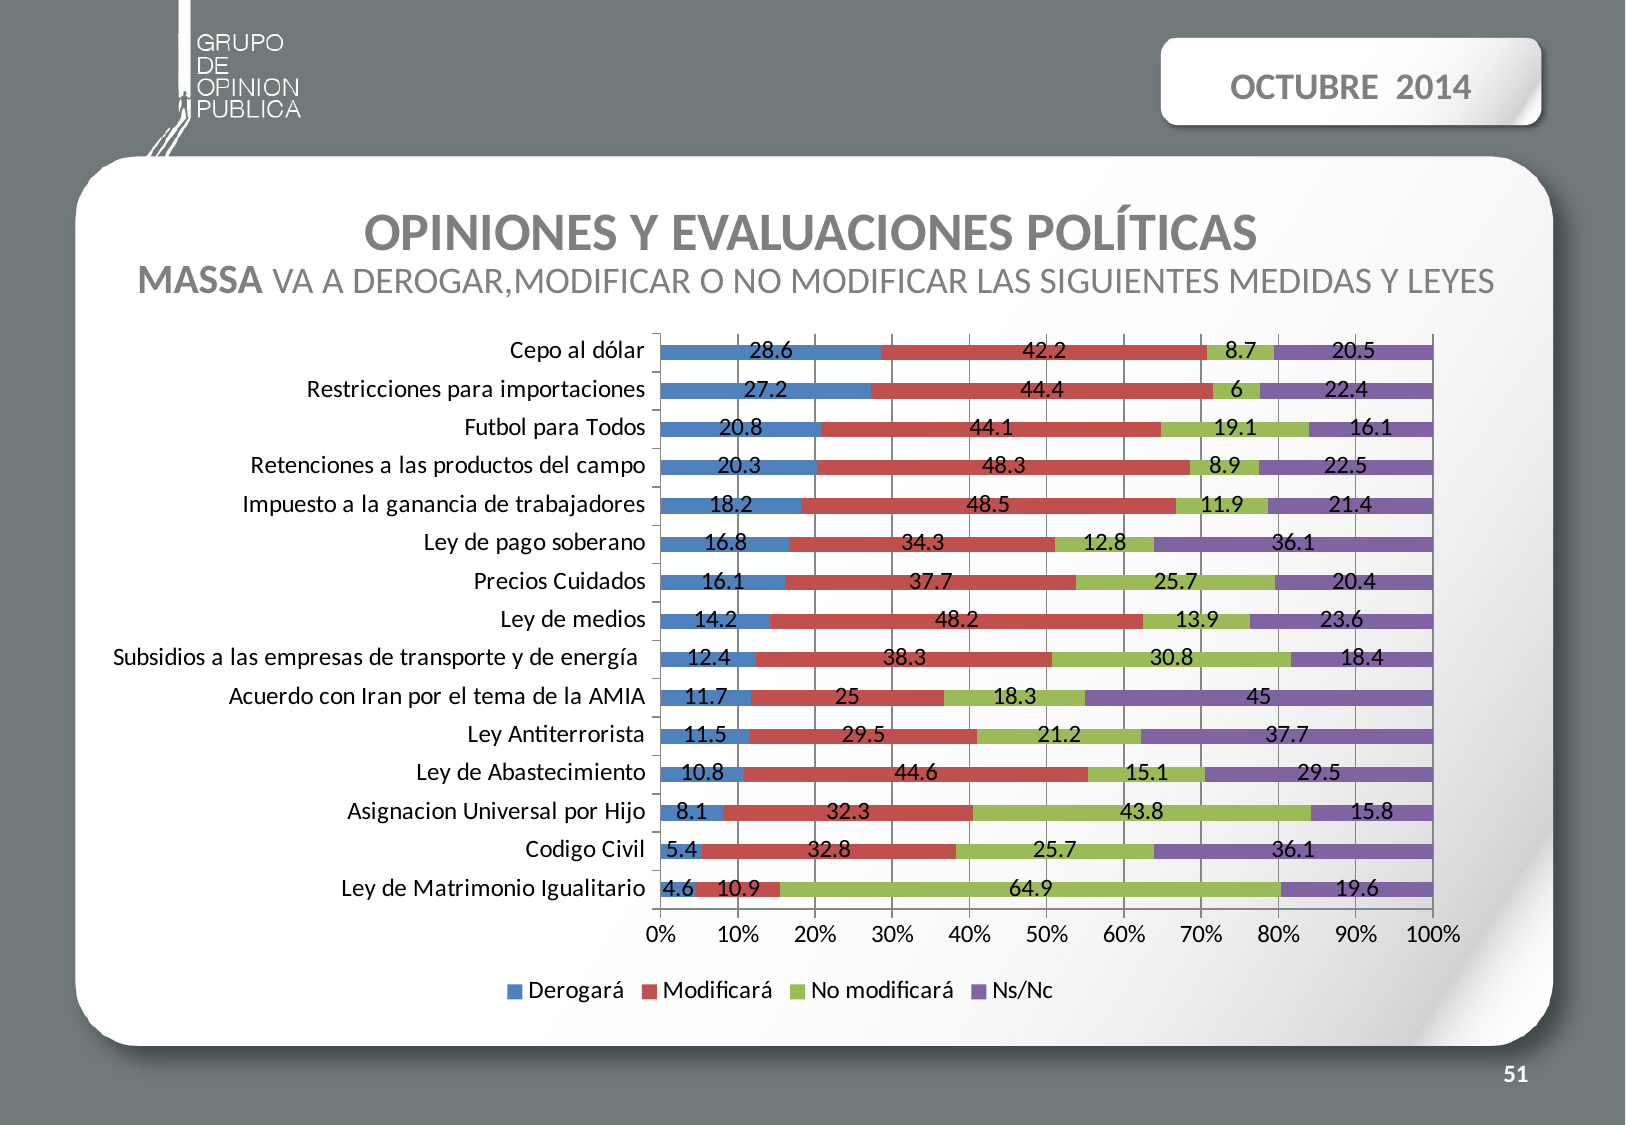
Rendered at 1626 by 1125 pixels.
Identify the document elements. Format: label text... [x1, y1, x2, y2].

slide_number 51 [1164, 1042, 1544, 1103]
text_box OCTUBRE 2014 [1215, 54, 1487, 160]
chart [71, 319, 1489, 1011]
title OPINIONES Y EVALUACIONES POLÍTICAS MASSA VA A DEROGAR,MODIFICAR O NO MODIFICAR LAS SIGUIENTES MEDIDAS Y LEYES [79, 107, 1543, 374]
picture [0, 0, 1626, 1125]
